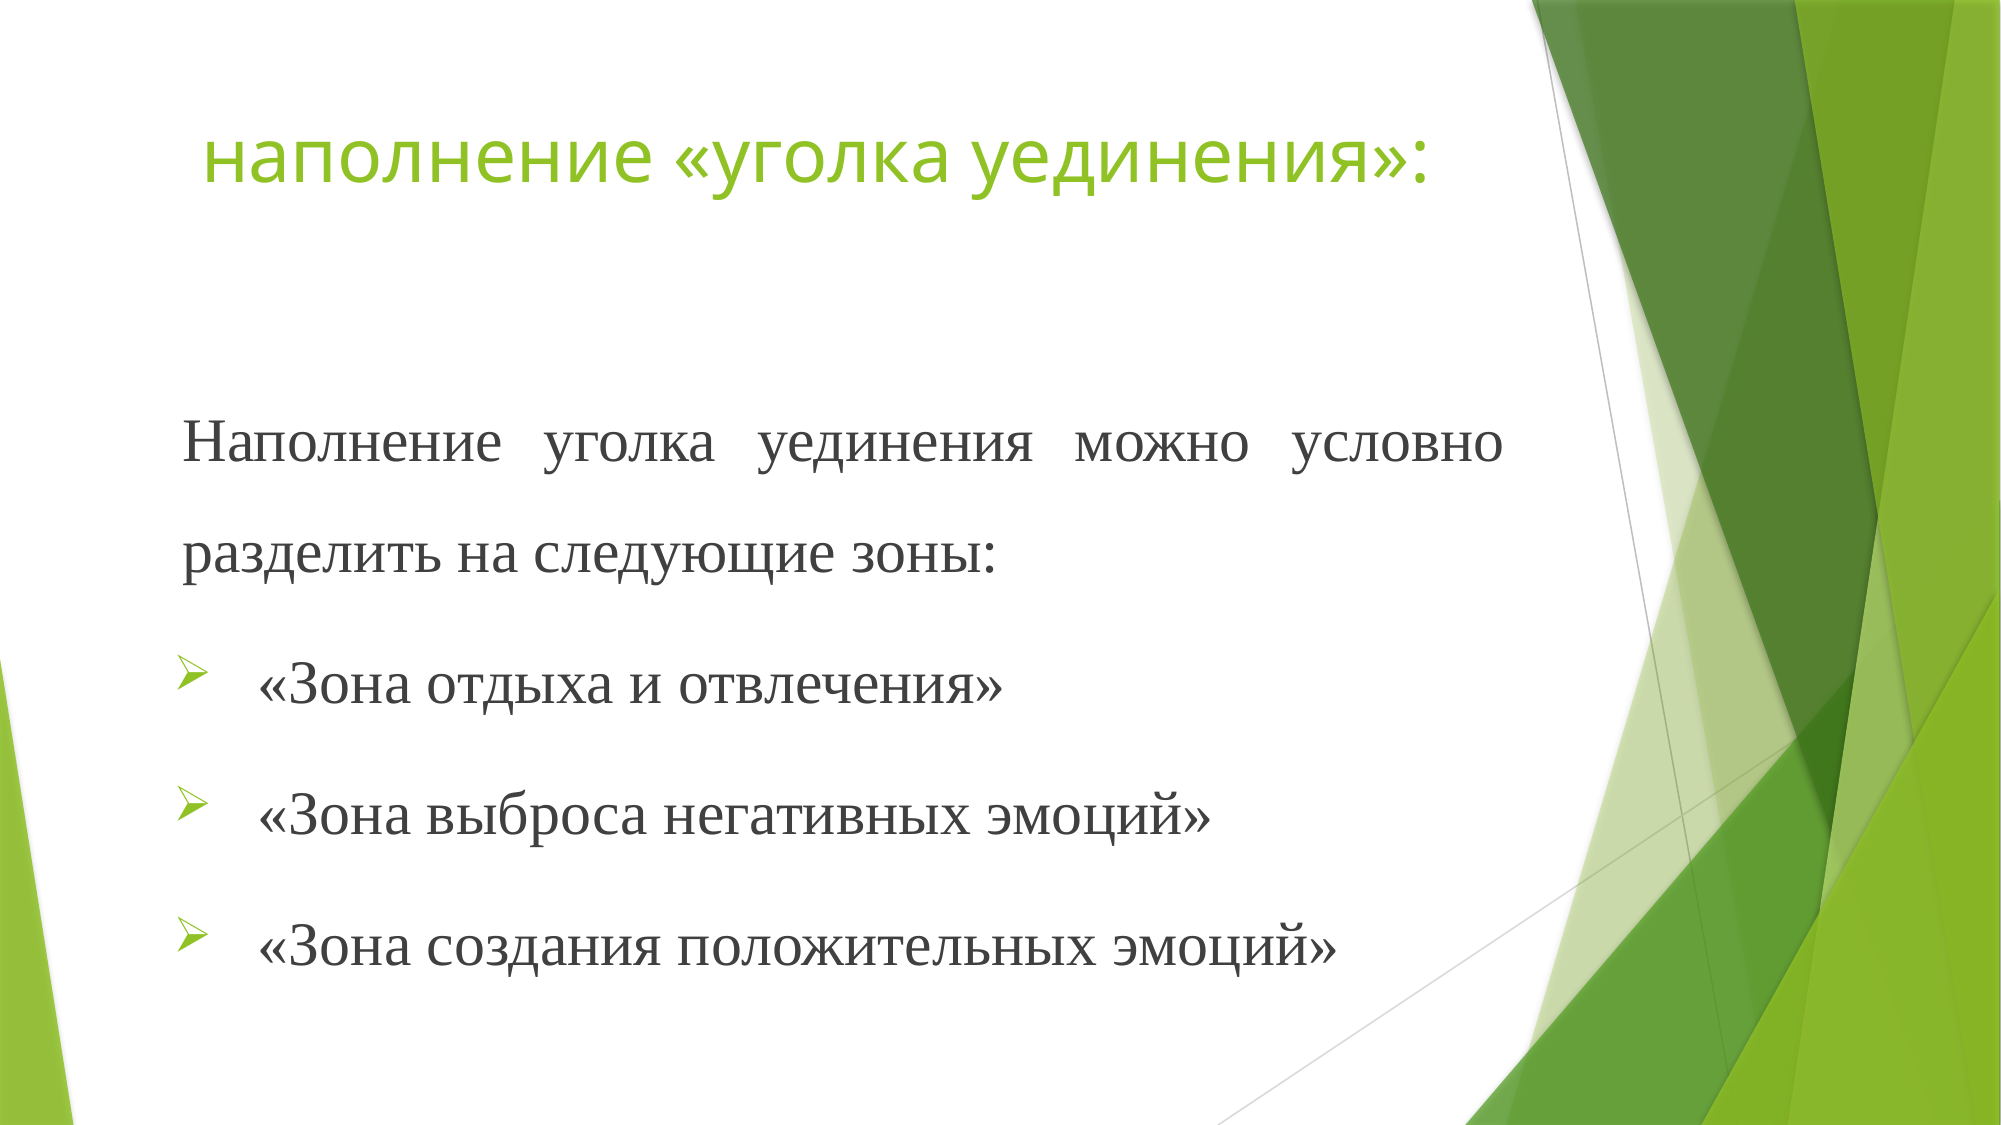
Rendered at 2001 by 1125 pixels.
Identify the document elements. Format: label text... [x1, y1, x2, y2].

title наполнение «уголка уединения»: [111, 99, 1522, 317]
list Наполнение уголка уединения можно условно разделить на следующие зоны: «Зона отдыха и отвлечения» «Зона выброса негативных эмоций» «Зона создания положительных эмоций» [111, 354, 1522, 992]
